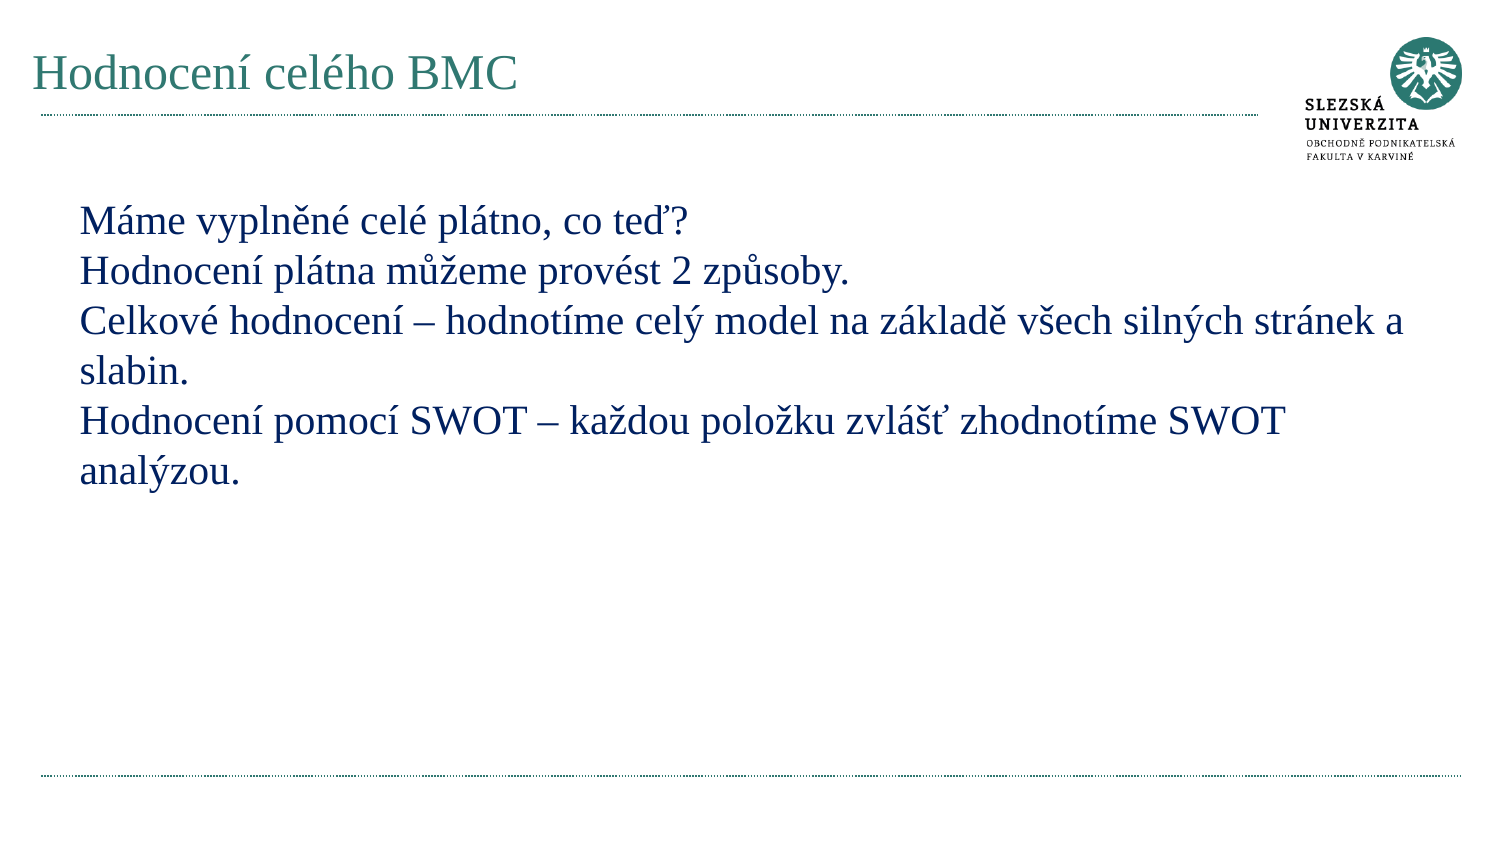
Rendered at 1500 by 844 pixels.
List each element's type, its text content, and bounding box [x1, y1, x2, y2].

title Hodnocení celého BMC [17, 32, 1353, 116]
picture [1305, 37, 1462, 160]
list Máme vyplněné celé plátno, co teď? Hodnocení plátna můžeme provést 2 způsoby. Celkové hodnocení – hodnotíme celý model na základě všech silných stránek a slabin. Hodnocení pomocí SWOT – každou položku zvlášť zhodnotíme SWOT analýzou. [64, 185, 1424, 682]
